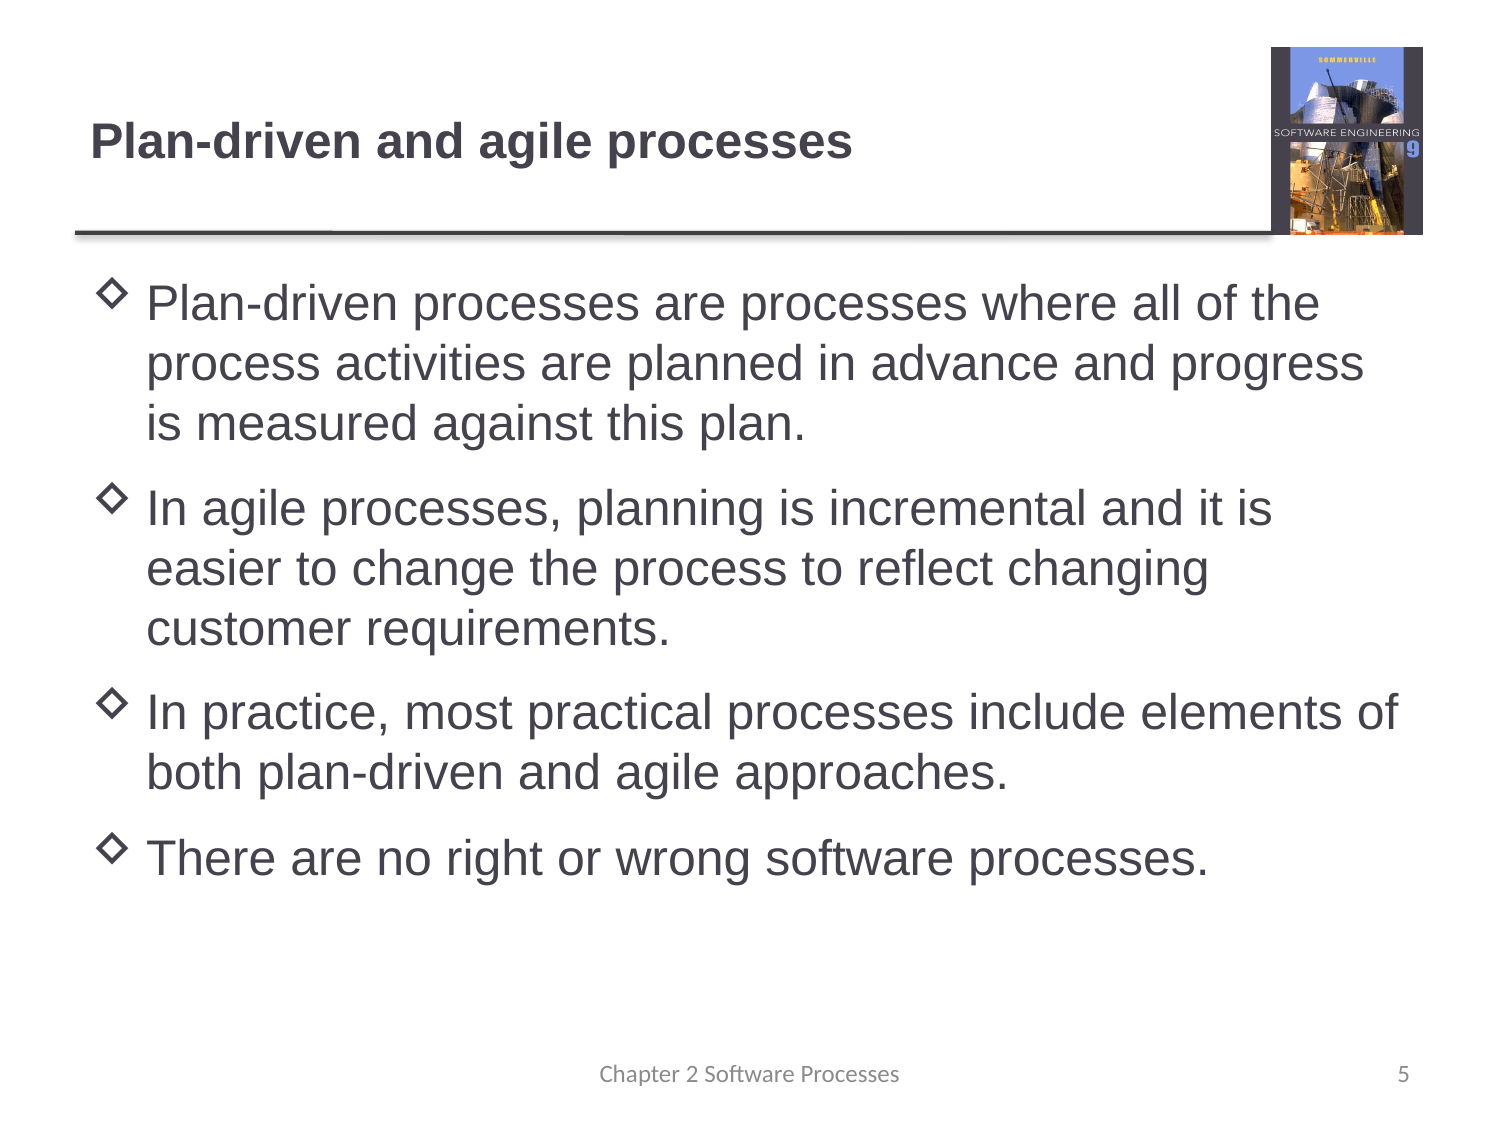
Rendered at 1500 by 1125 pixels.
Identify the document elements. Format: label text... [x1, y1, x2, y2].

slide_number 5 [1074, 1042, 1425, 1103]
footer Chapter 2 Software Processes [512, 1042, 988, 1103]
list Plan-driven processes are processes where all of the process activities are planned in advance and progress is measured against this plan. In agile processes, planning is incremental and it is easier to change the process to reflect changing customer requirements. In practice, most practical processes include elements of both plan-driven and agile approaches. There are no right or wrong software processes. [75, 262, 1425, 1005]
title Plan-driven and agile processes [74, 44, 1272, 233]
picture [1272, 47, 1423, 235]
